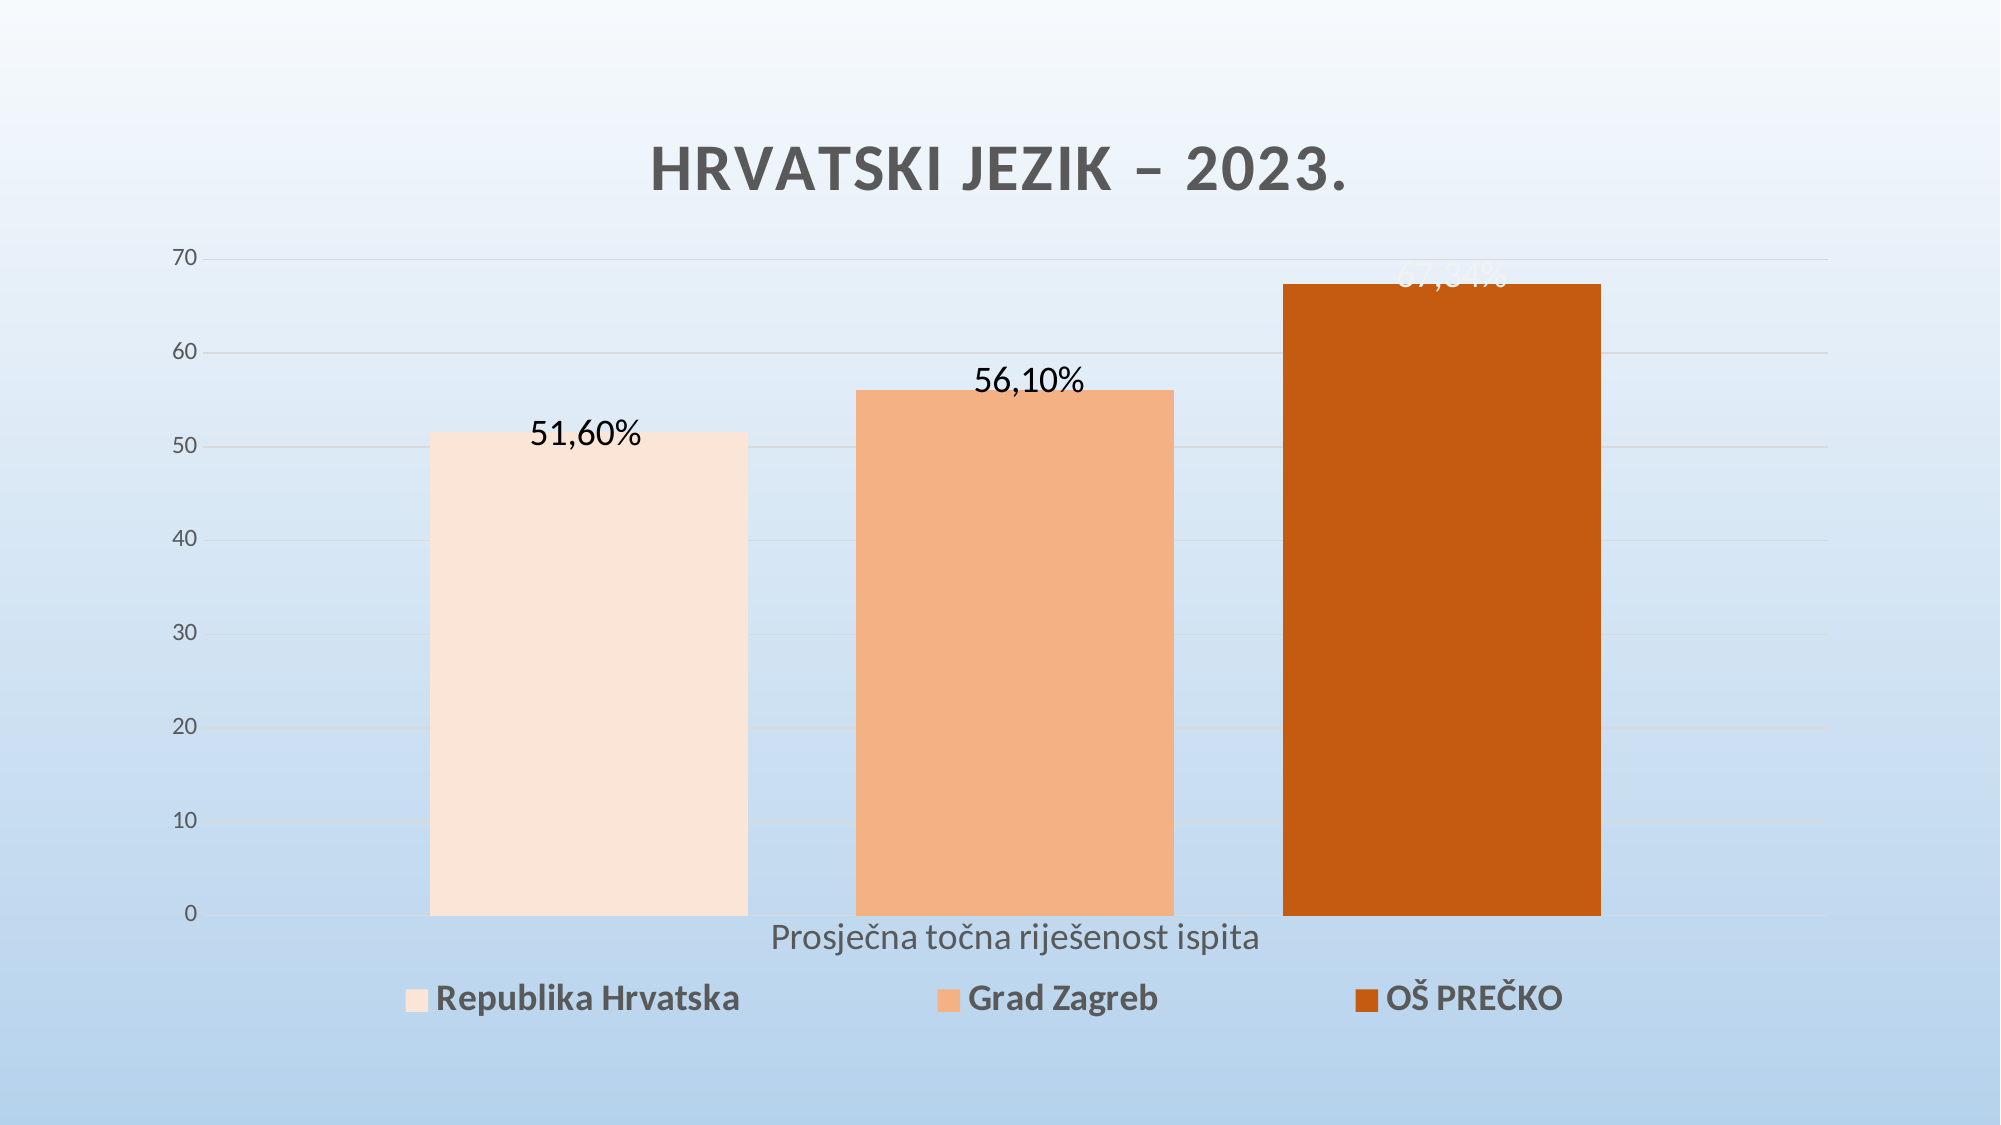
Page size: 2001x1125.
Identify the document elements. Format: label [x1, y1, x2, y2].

chart [137, 93, 1863, 1042]
